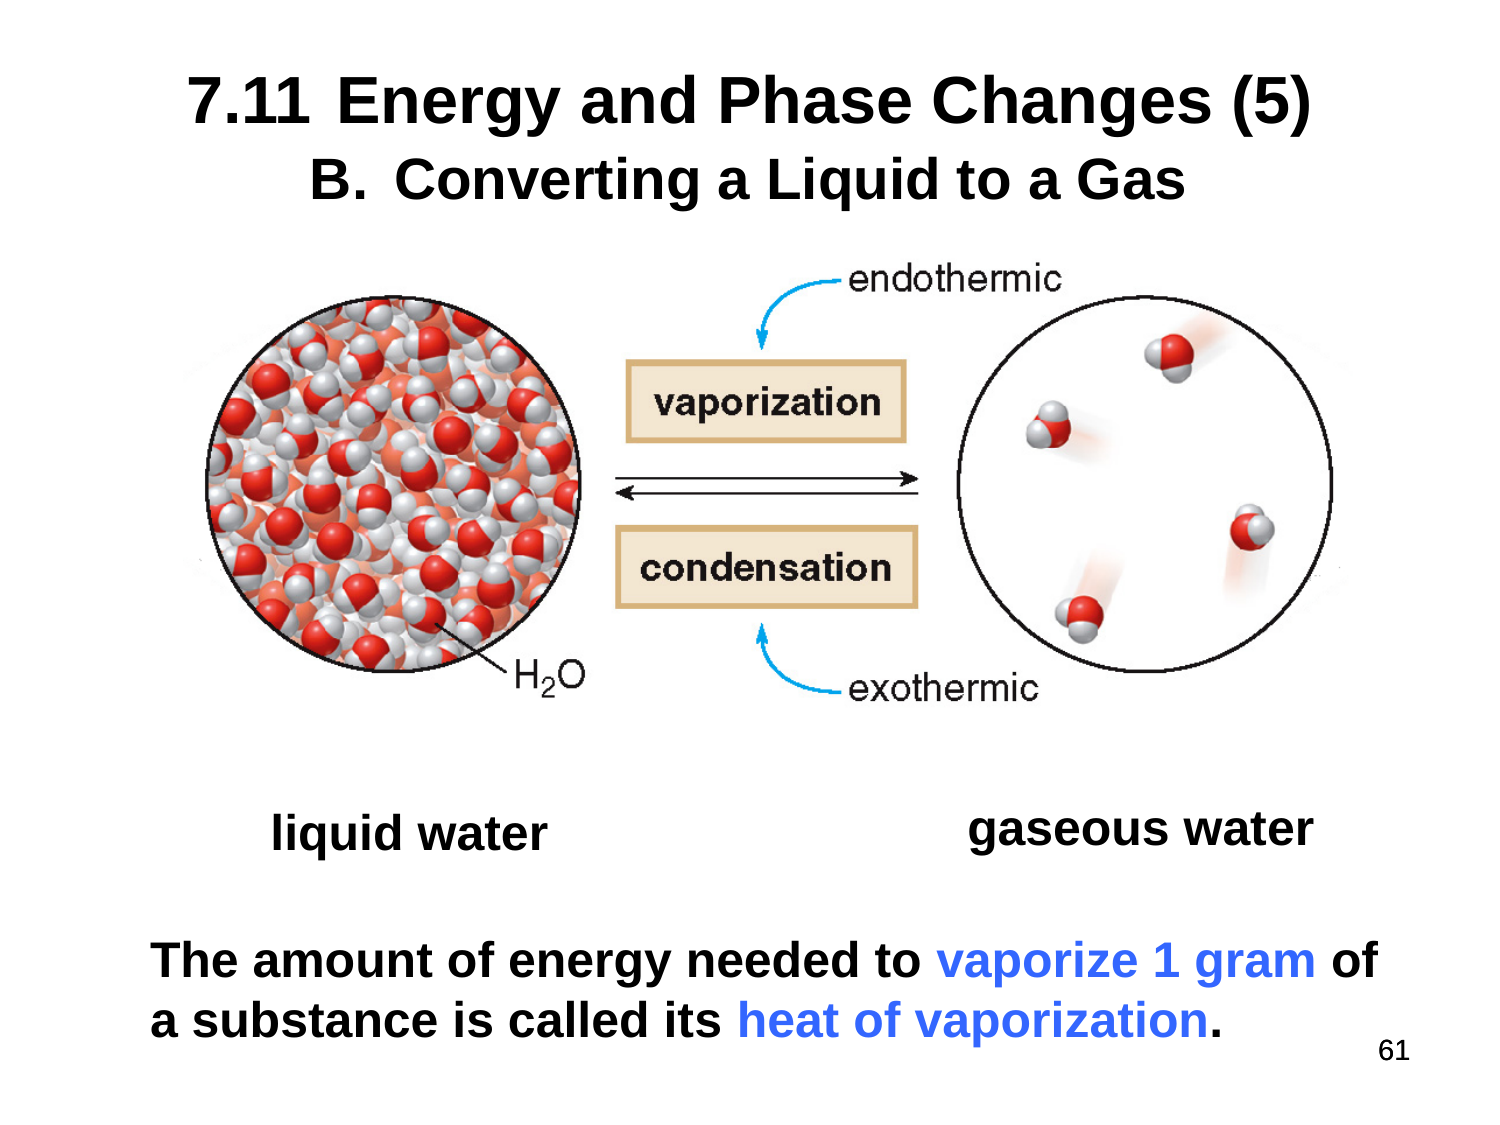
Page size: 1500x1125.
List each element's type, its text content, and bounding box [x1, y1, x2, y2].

title 7.11 Energy and Phase Changes (5) [136, 62, 1364, 133]
list The amount of energy needed to vaporize 1 gram of a substance is called its heat of vaporization. [135, 919, 1424, 1043]
list liquid water [255, 813, 594, 878]
list gaseous water [952, 813, 1332, 866]
picture [182, 231, 1353, 805]
list Converting a Liquid to a Gas [235, 134, 1263, 218]
